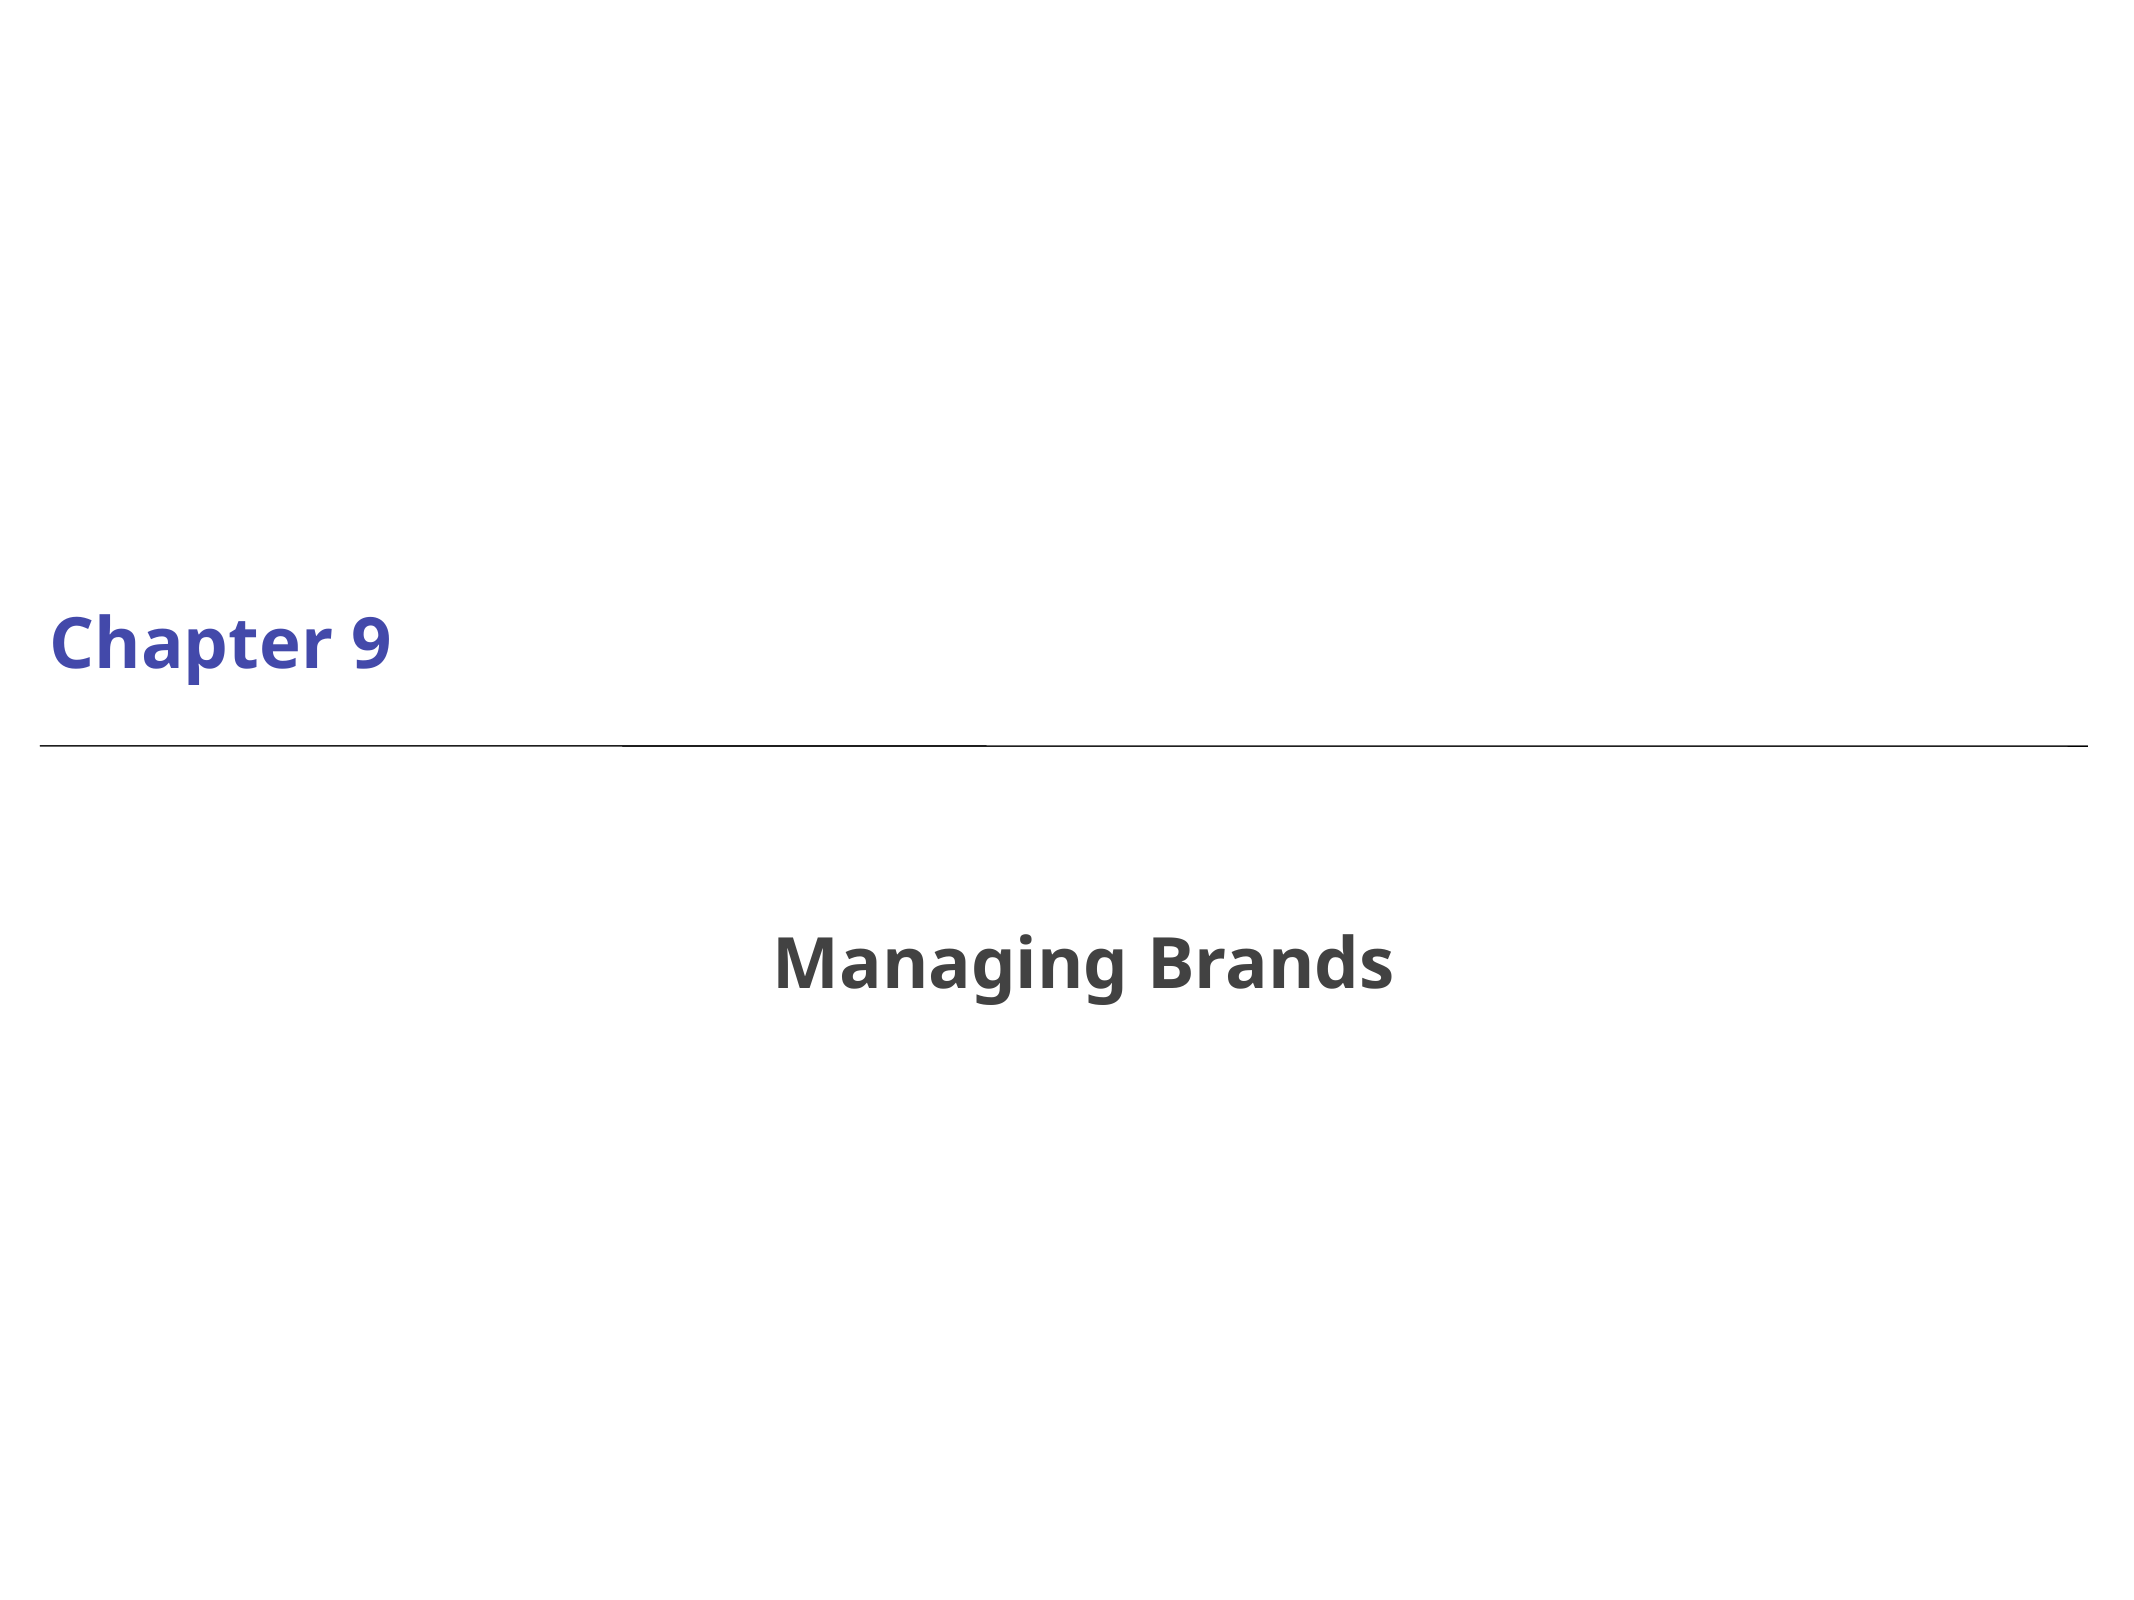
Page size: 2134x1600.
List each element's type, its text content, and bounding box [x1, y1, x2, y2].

list Managing Brands [319, 906, 1849, 1600]
title Chapter 9 [38, 168, 2046, 695]
